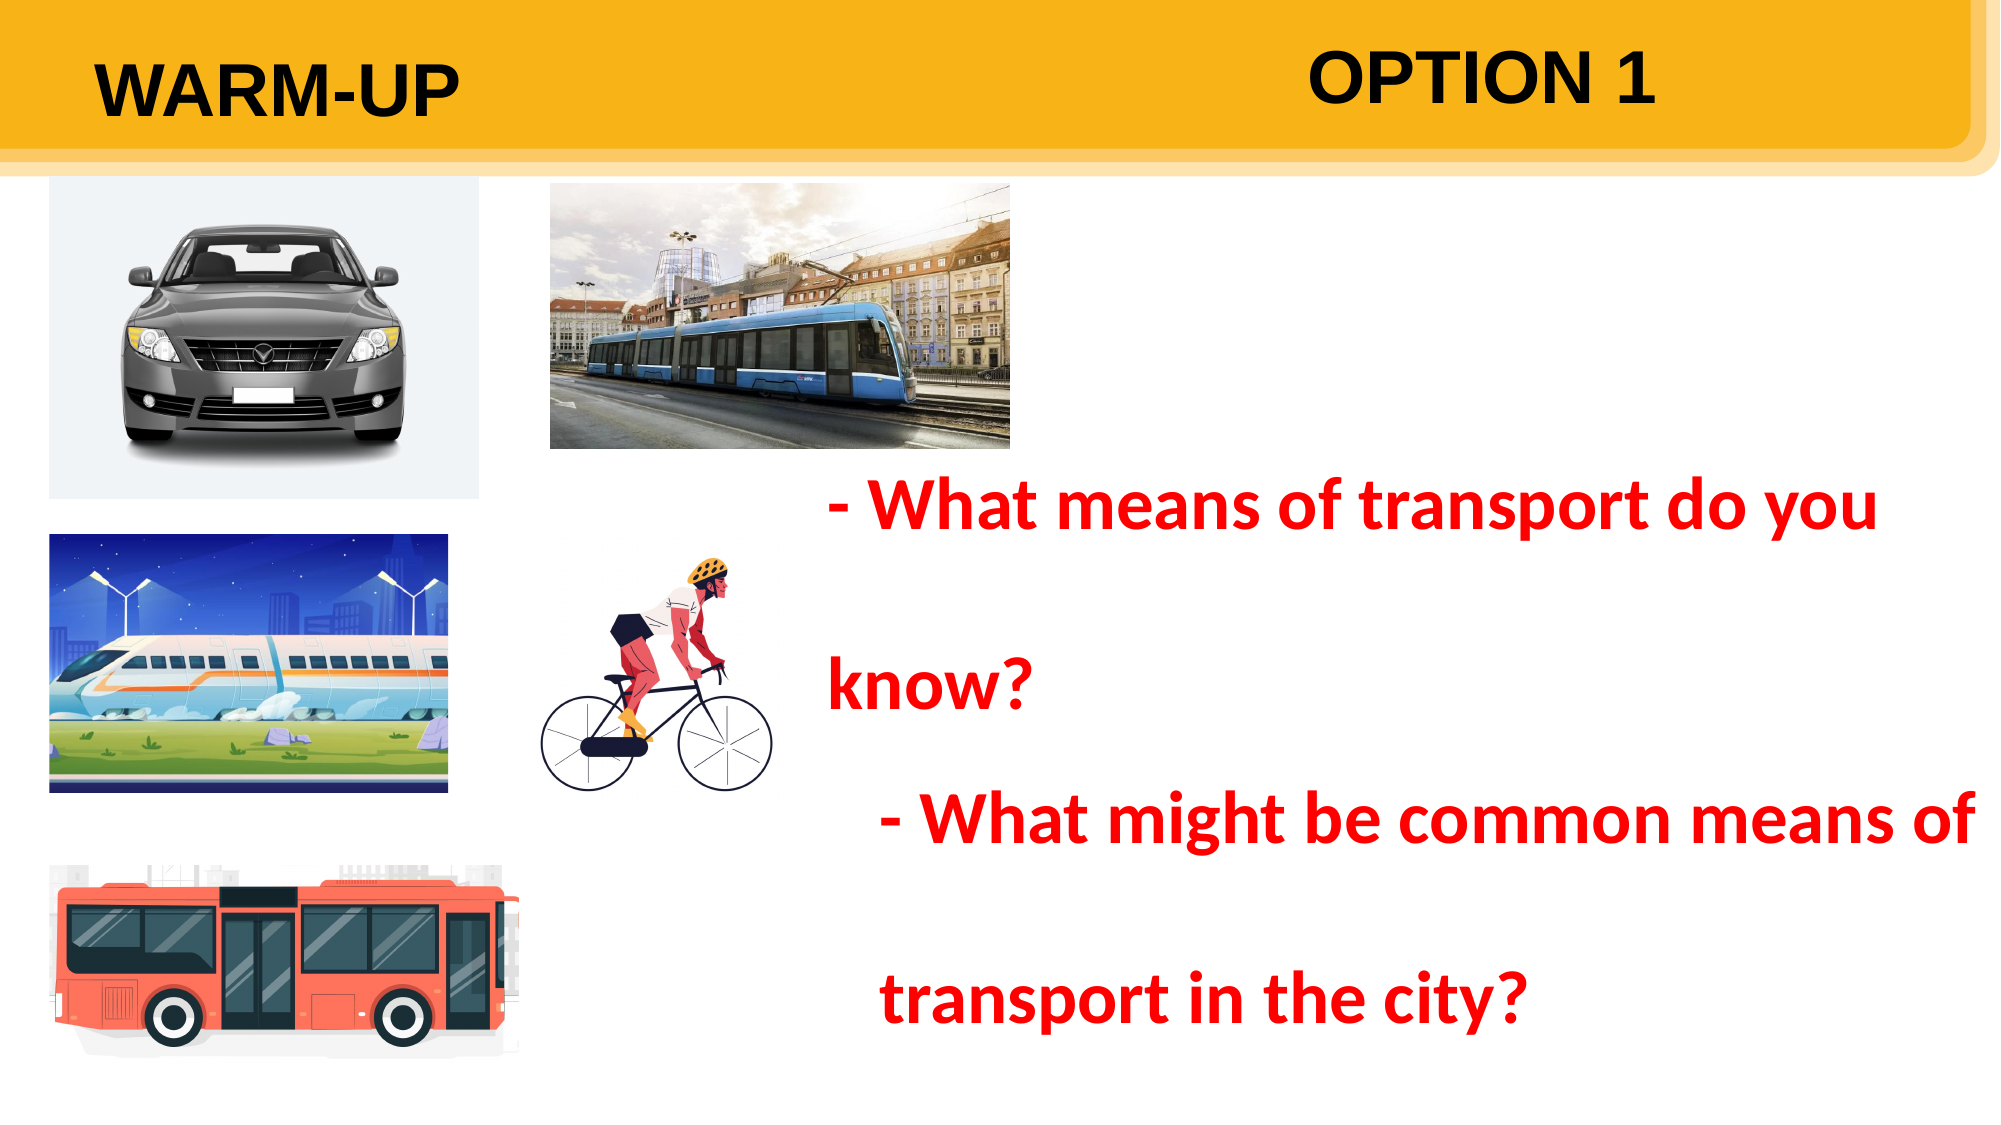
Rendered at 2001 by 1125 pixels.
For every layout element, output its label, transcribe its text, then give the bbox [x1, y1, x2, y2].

text_box - What means of transport do you know? [813, 357, 1931, 580]
picture [49, 865, 519, 1063]
text_box - What might be common means of transport in the city? [864, 670, 2000, 893]
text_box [0, 0, 2000, 177]
picture [550, 183, 1010, 449]
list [49, 176, 479, 499]
picture [517, 534, 796, 814]
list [49, 534, 449, 793]
